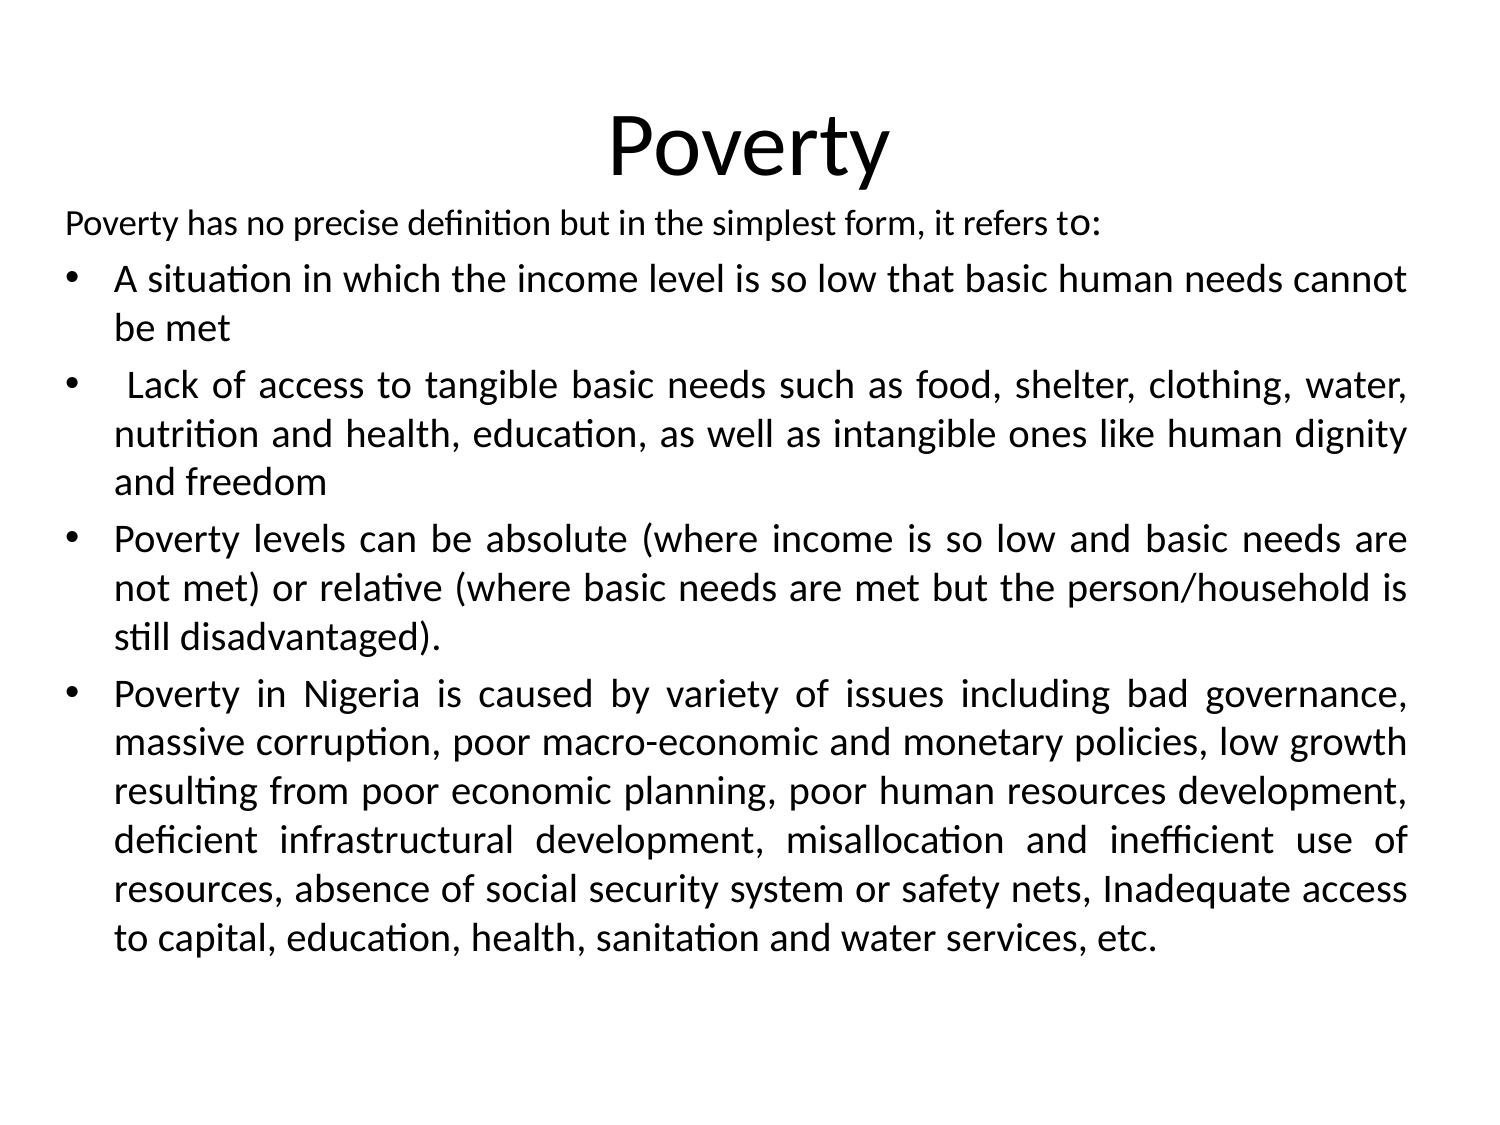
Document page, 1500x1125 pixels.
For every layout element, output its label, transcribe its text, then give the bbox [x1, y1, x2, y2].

list Poverty has no precise definition but in the simplest form, it refers to: A situation in which the income level is so low that basic human needs cannot be met Lack of access to tangible basic needs such as food, shelter, clothing, water, nutrition and health, education, as well as intangible ones like human dignity and freedom Poverty levels can be absolute (where income is so low and basic needs are not met) or relative (where basic needs are met but the person/household is still disadvantaged). Poverty in Nigeria is caused by variety of issues including bad governance, massive corruption, poor macro-economic and monetary policies, low growth resulting from poor economic planning, poor human resources development, deficient infrastructural development, misallocation and inefficient use of resources, absence of social security system or safety nets, Inadequate access to capital, education, health, sanitation and water services, etc. [50, 187, 1425, 1005]
title Poverty [75, 45, 1425, 187]
